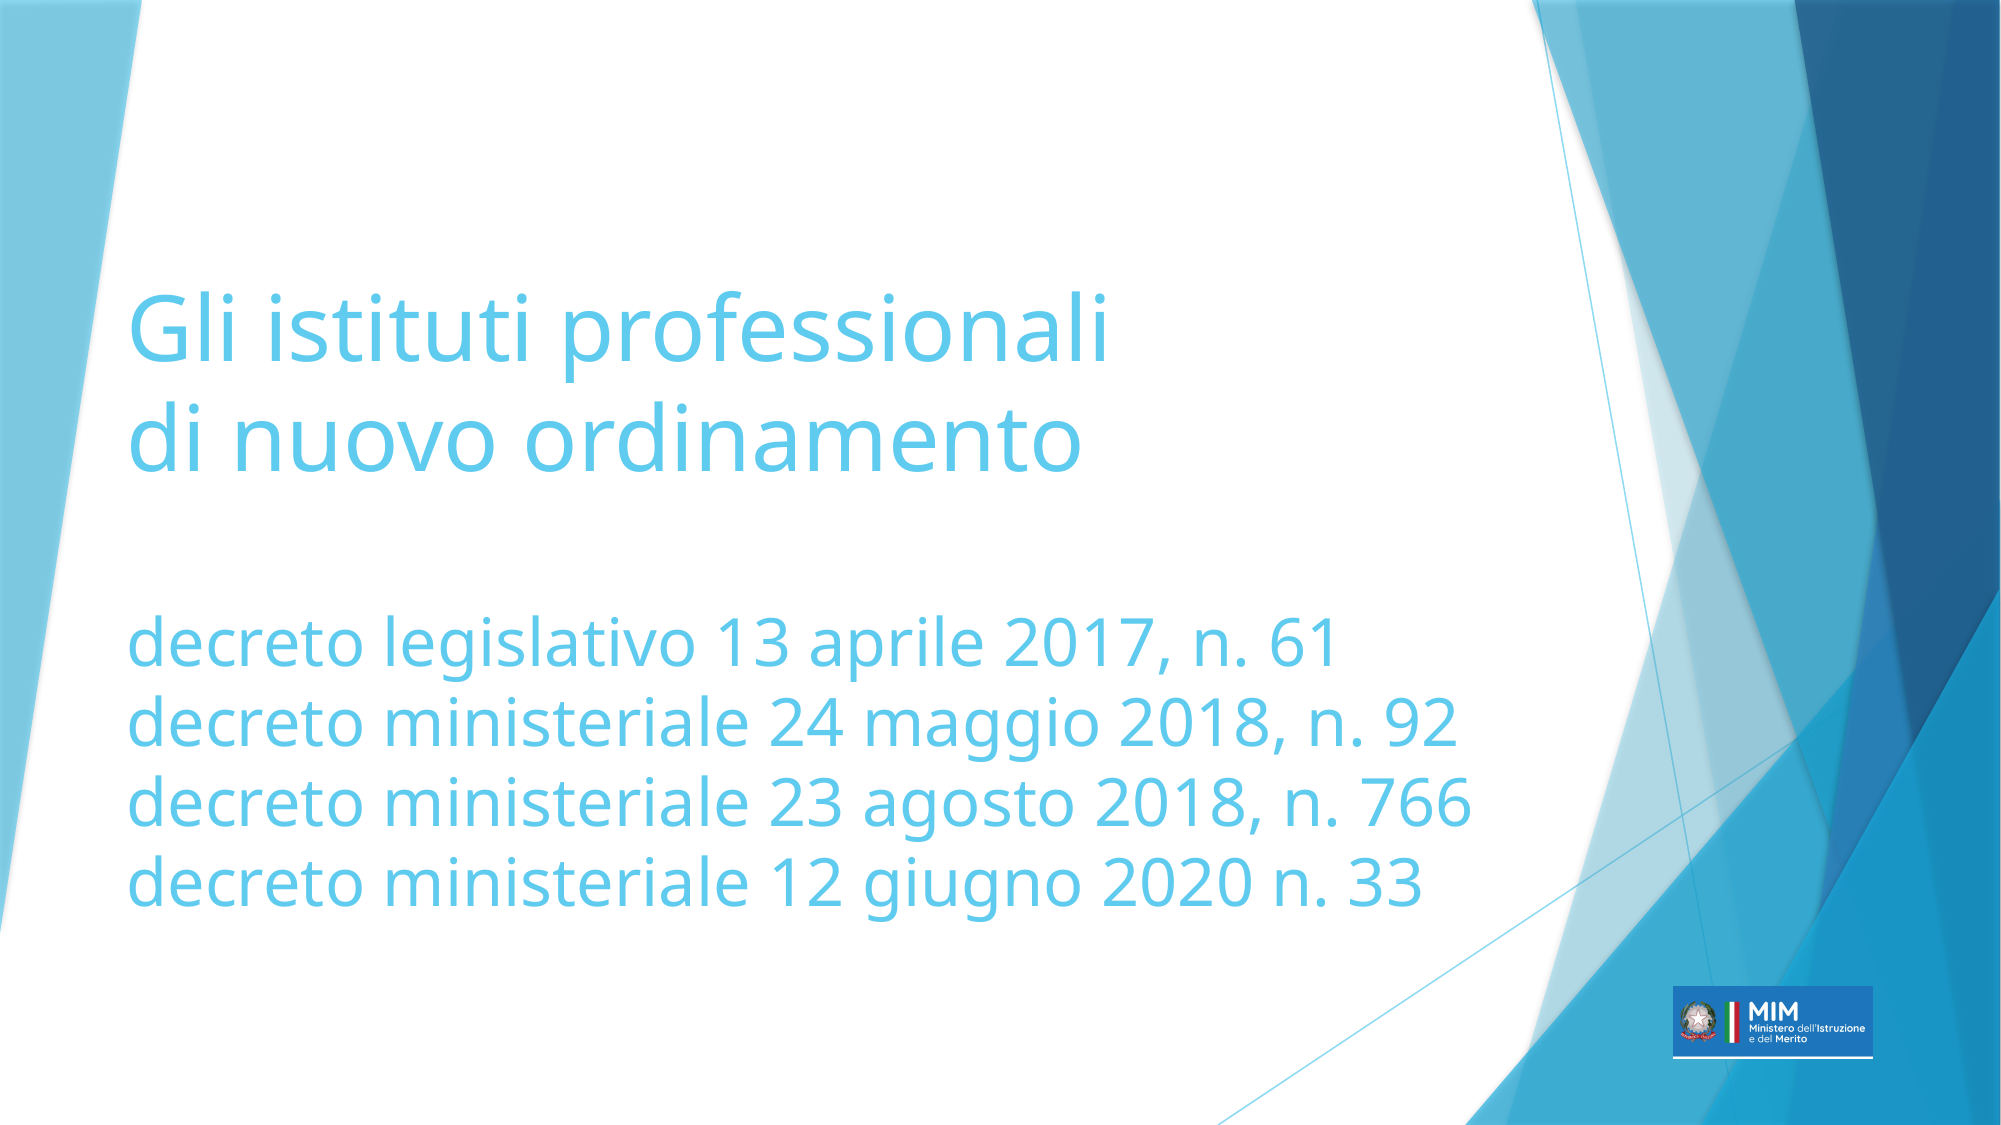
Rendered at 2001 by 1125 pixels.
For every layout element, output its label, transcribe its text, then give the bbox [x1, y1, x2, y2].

title Gli istituti professionali di nuovo ordinamento decreto legislativo 13 aprile 2017, n. 61 decreto ministeriale 24 maggio 2018, n. 92 decreto ministeriale 23 agosto 2018, n. 766 decreto ministeriale 12 giugno 2020 n. 33 [111, 221, 1522, 928]
picture [1672, 985, 1873, 1060]
